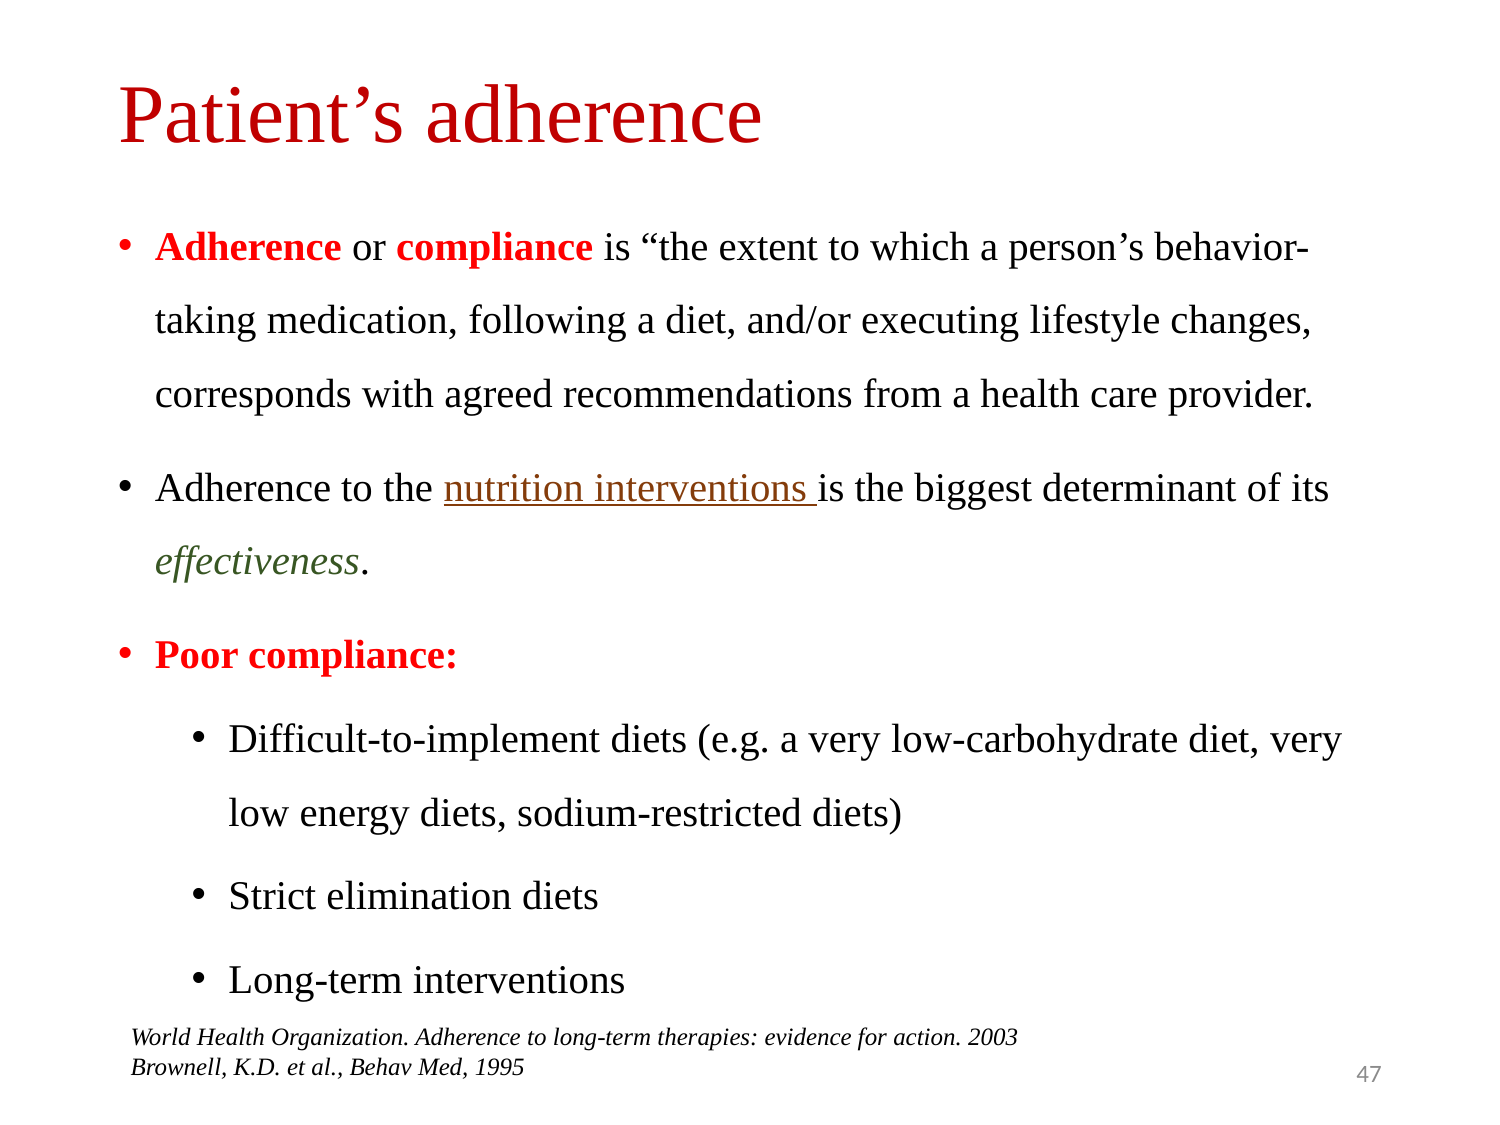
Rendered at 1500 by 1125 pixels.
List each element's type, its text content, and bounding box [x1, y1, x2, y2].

text_box World Health Organization. Adherence to long-term therapies: evidence for action. 2003 Brownell, K.D. et al., Behav Med, 1995 [115, 1013, 1170, 1088]
list Adherence or compliance is “the extent to which a person’s behavior-taking medication, following a diet, and/or executing lifestyle changes, corresponds with agreed recommendations from a health care provider. Adherence to the nutrition interventions is the biggest determinant of its effectiveness. Poor compliance: Difficult-to-implement diets (e.g. a very low-carbohydrate diet, very low energy diets, sodium-restricted diets) Strict elimination diets Long-term interventions [103, 187, 1397, 1014]
slide_number 47 [1059, 1042, 1397, 1103]
title Patient’s adherence [103, 59, 1397, 173]
